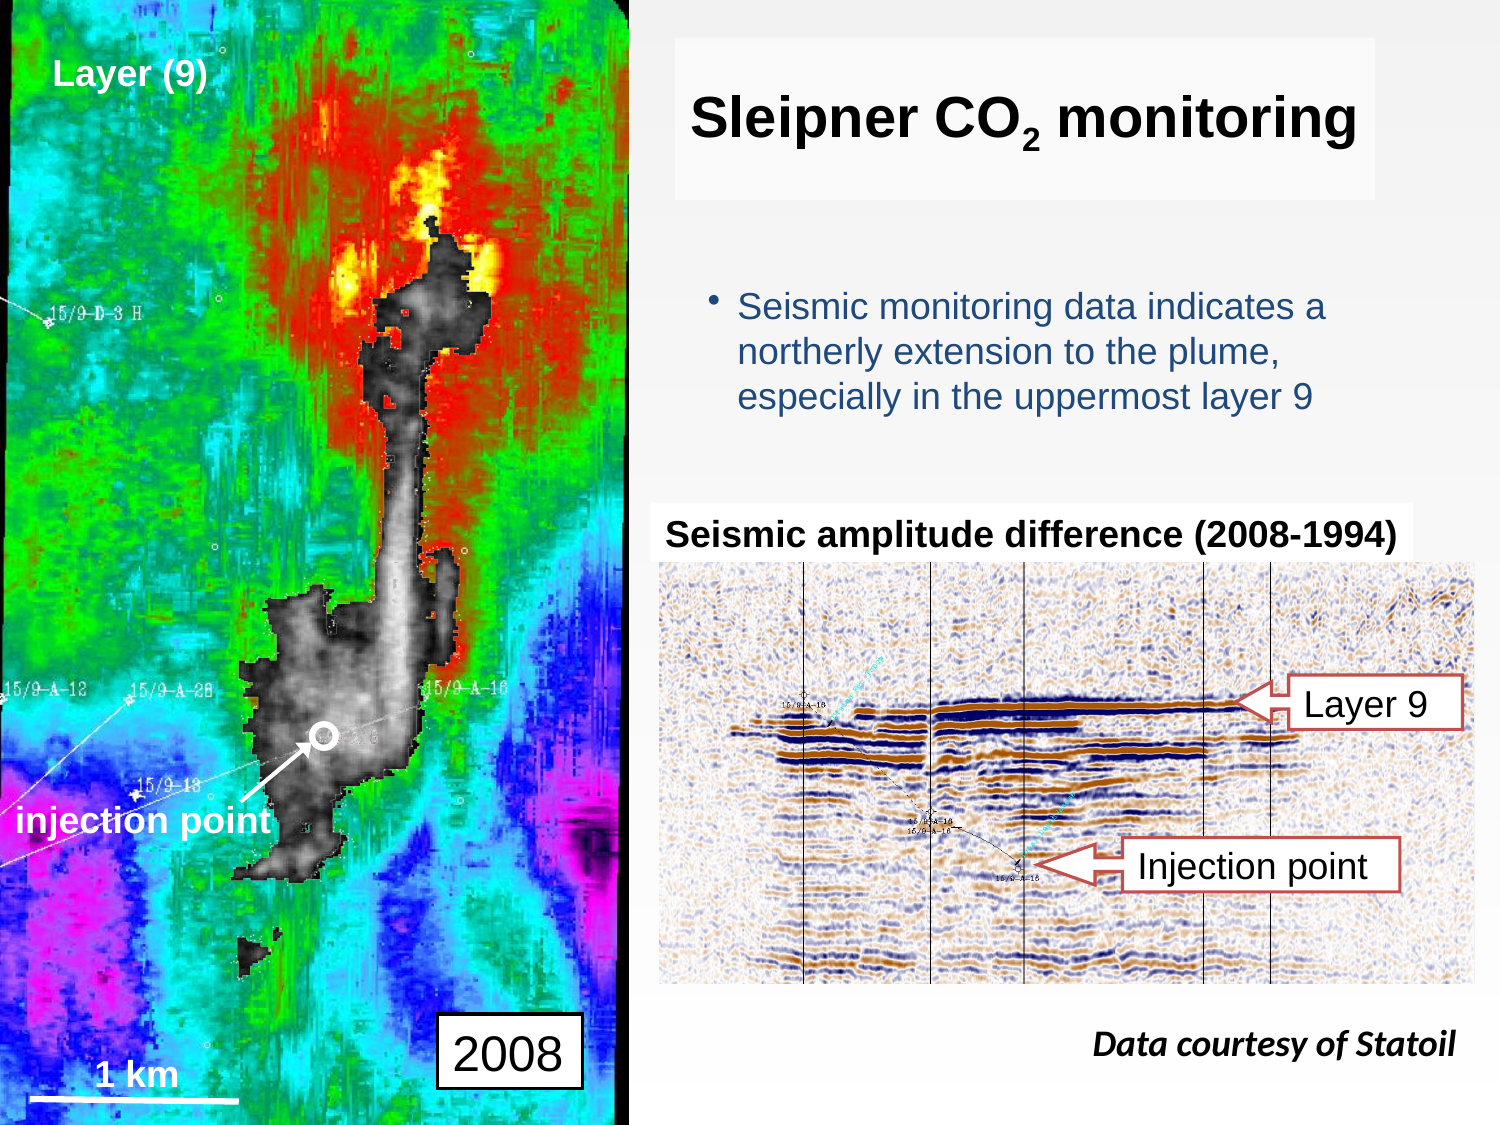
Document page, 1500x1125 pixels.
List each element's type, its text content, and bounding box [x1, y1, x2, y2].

text_box Data courtesy of Statoil [1077, 1011, 1472, 1072]
picture [659, 562, 1476, 985]
text_box Seismic monitoring data indicates a northerly extension to the plume, especially in the uppermost layer 9 [692, 274, 1408, 425]
text_box Seismic amplitude difference (2008-1994) [650, 502, 1413, 562]
title Sleipner CO2 monitoring [675, 37, 1375, 200]
picture [0, 0, 629, 1125]
